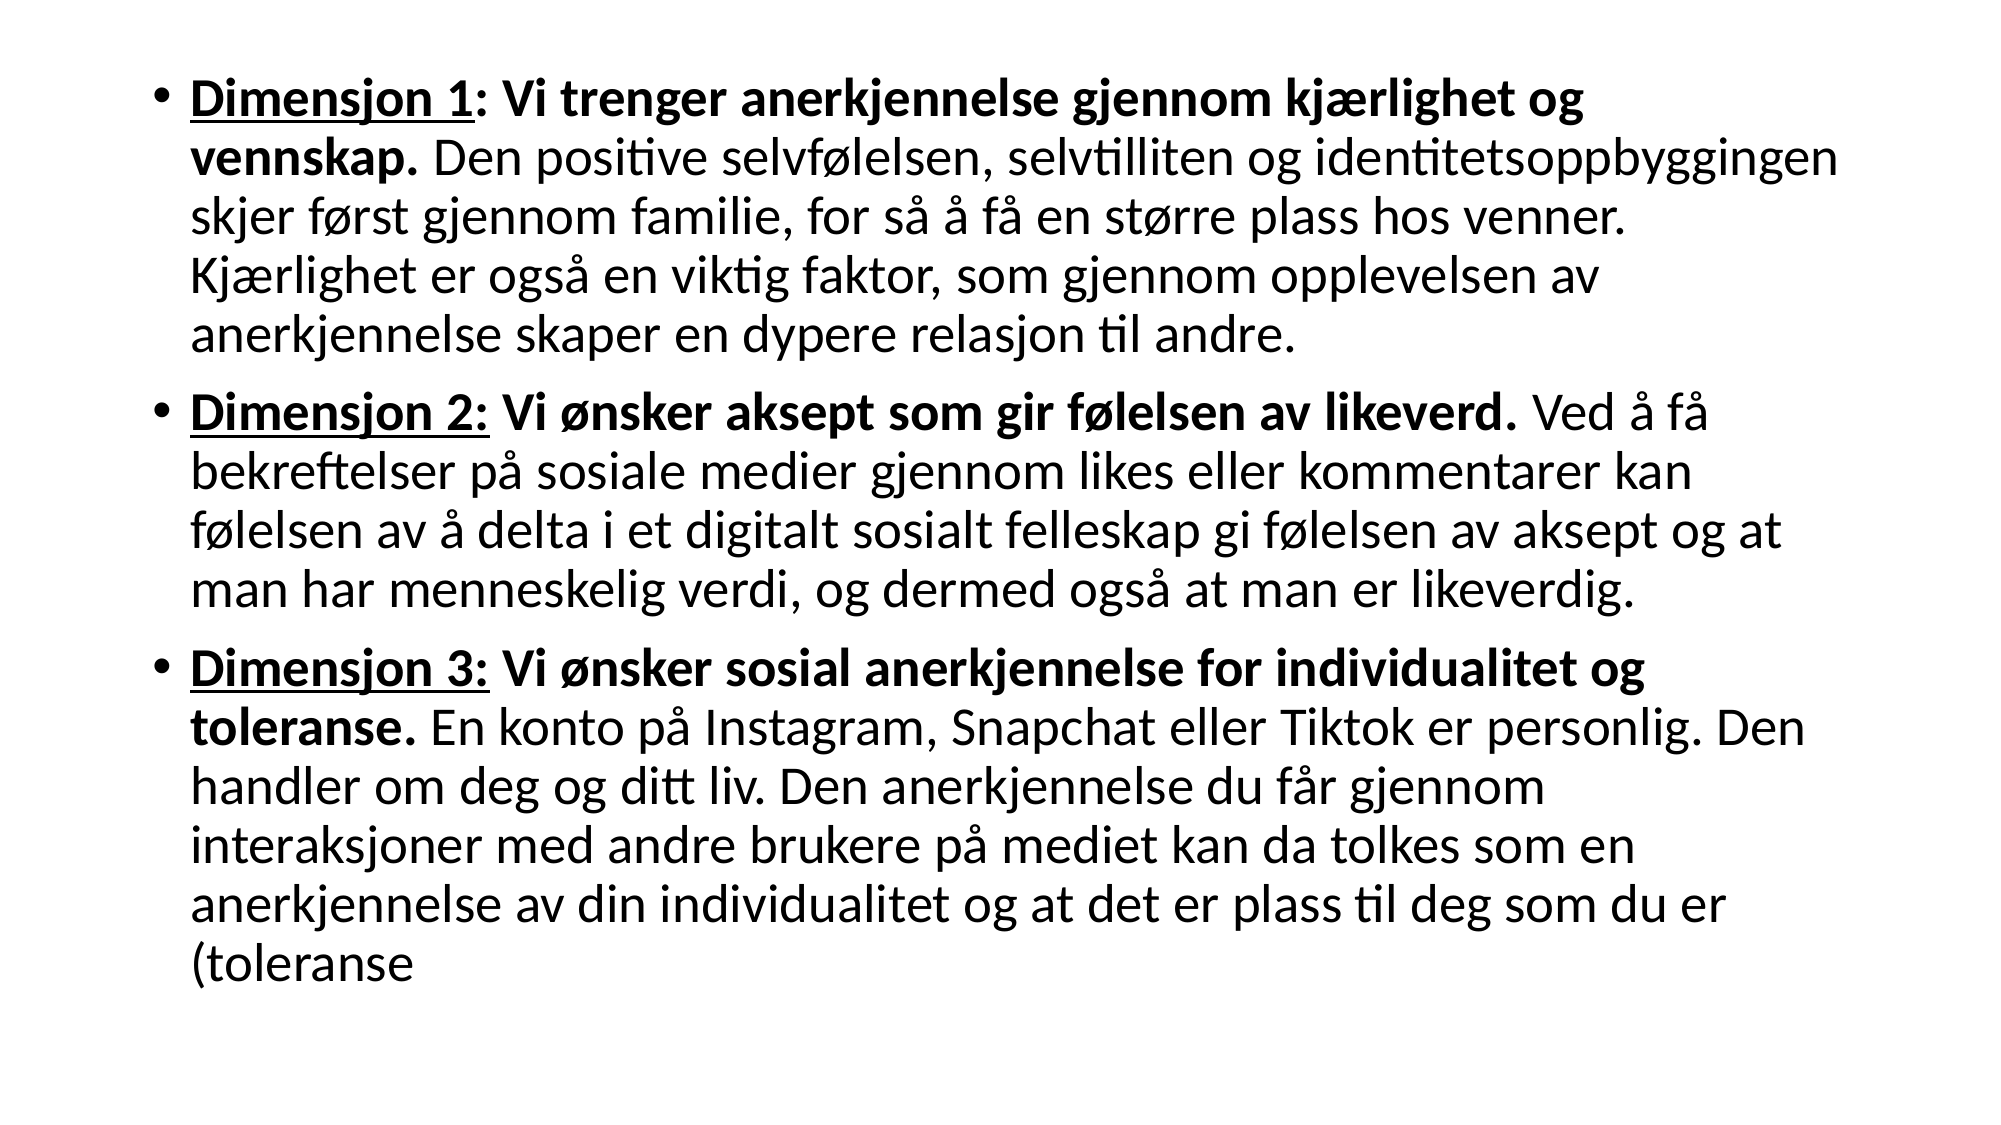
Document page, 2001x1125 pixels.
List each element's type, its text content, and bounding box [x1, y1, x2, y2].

list Dimensjon 1: Vi trenger anerkjennelse gjennom kjærlighet og vennskap. Den positive selvfølelsen, selvtilliten og identitetsoppbyggingen skjer først gjennom familie, for så å få en større plass hos venner. Kjærlighet er også en viktig faktor, som gjennom opplevelsen av anerkjennelse skaper en dypere relasjon til andre. Dimensjon 2: Vi ønsker aksept som gir følelsen av likeverd. Ved å få bekreftelser på sosiale medier gjennom likes eller kommentarer kan følelsen av å delta i et digitalt sosialt felleskap gi følelsen av aksept og at man har menneskelig verdi, og dermed også at man er likeverdig. Dimensjon 3: Vi ønsker sosial anerkjennelse for individualitet og toleranse. En konto på Instagram, Snapchat eller Tiktok er personlig. Den handler om deg og ditt liv. Den anerkjennelse du får gjennom interaksjoner med andre brukere på mediet kan da tolkes som en anerkjennelse av din individualitet og at det er plass til deg som du er (toleranse [137, 61, 1863, 1014]
